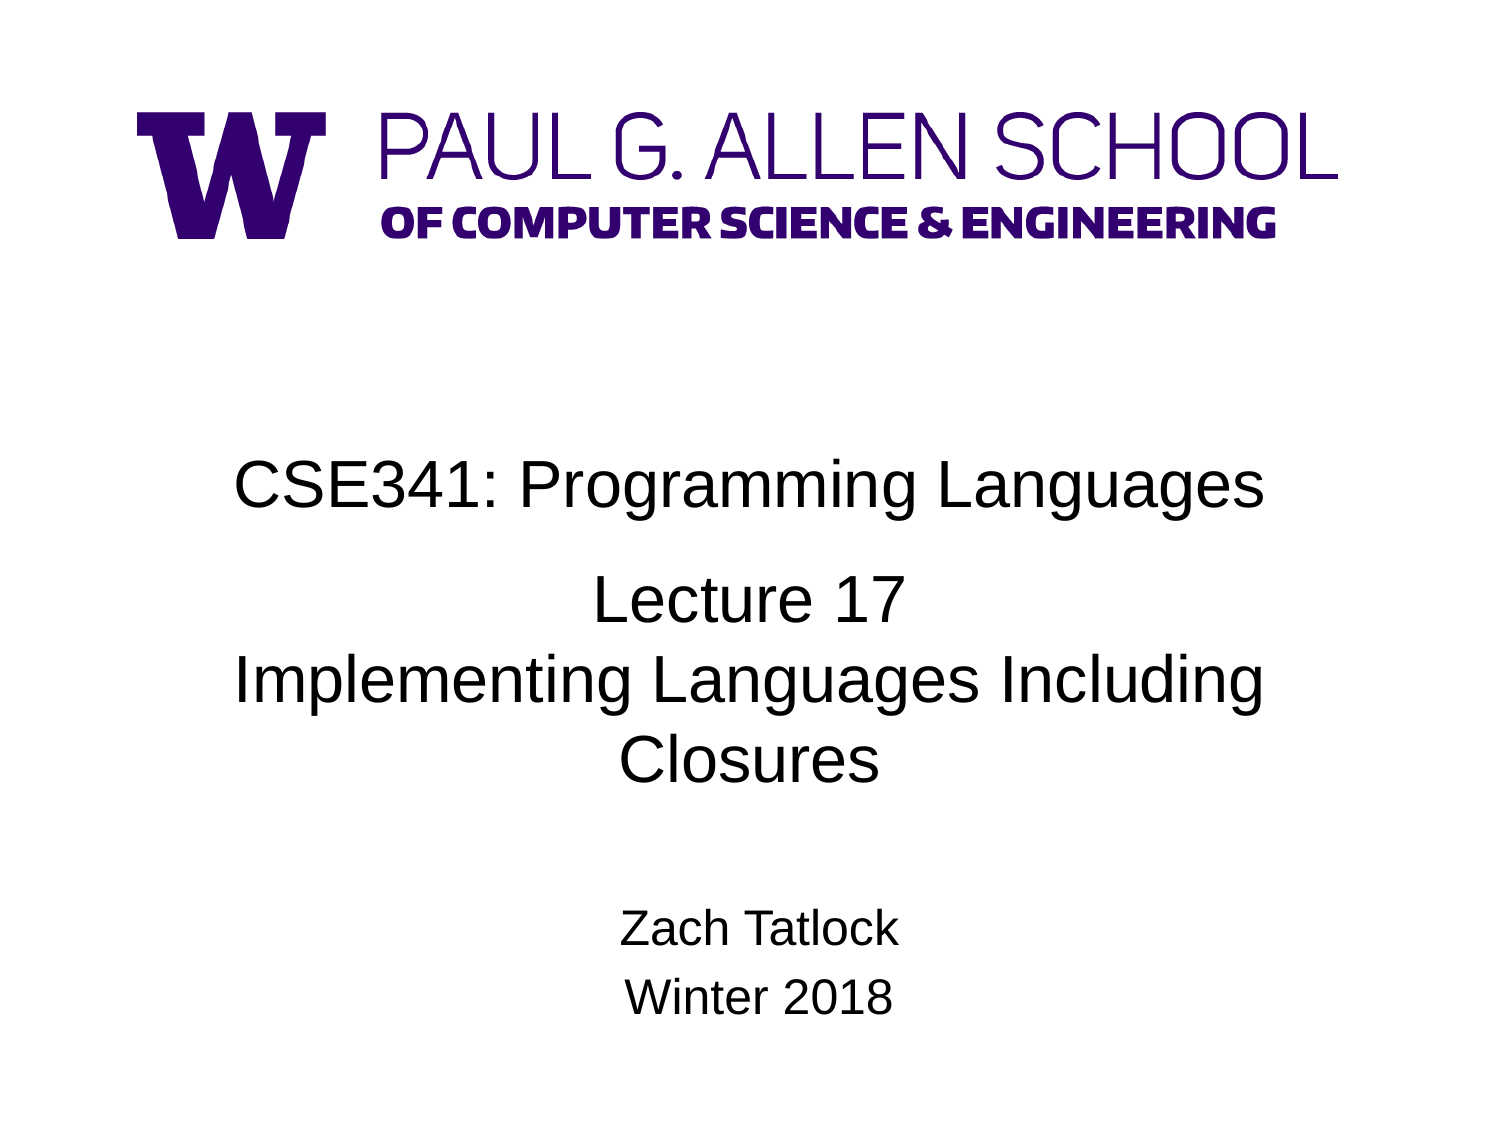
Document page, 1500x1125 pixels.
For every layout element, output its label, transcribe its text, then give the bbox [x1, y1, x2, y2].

subtitle Zach Tatlock Winter 2018 [215, 887, 1304, 1088]
picture [137, 112, 1338, 240]
title CSE341: Programming Languages Lecture 17 Implementing Languages Including Closures [112, 437, 1388, 801]
